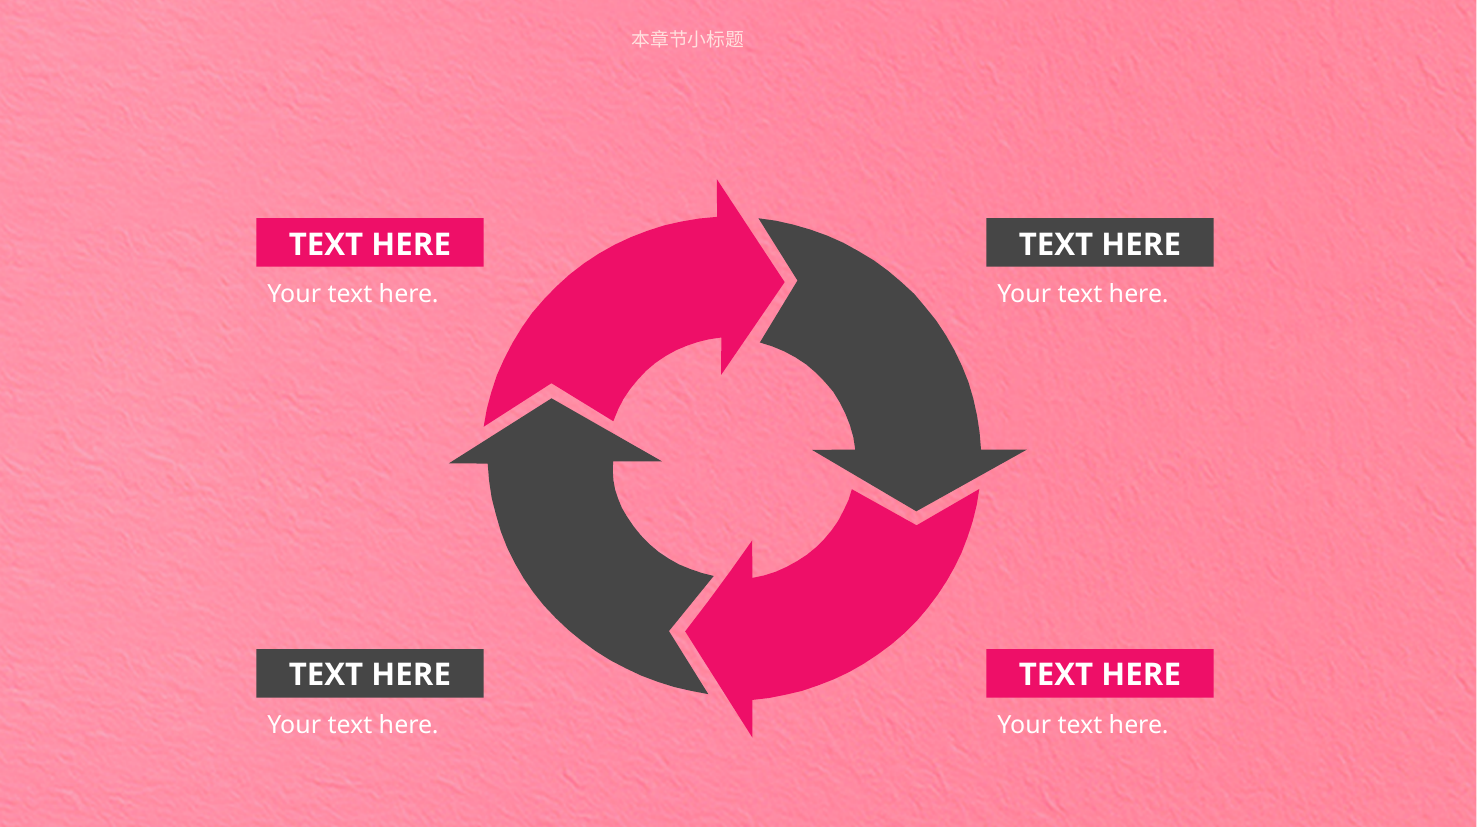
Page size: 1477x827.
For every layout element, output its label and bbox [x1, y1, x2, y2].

picture [0, 0, 1477, 827]
text_box [448, 179, 1028, 738]
